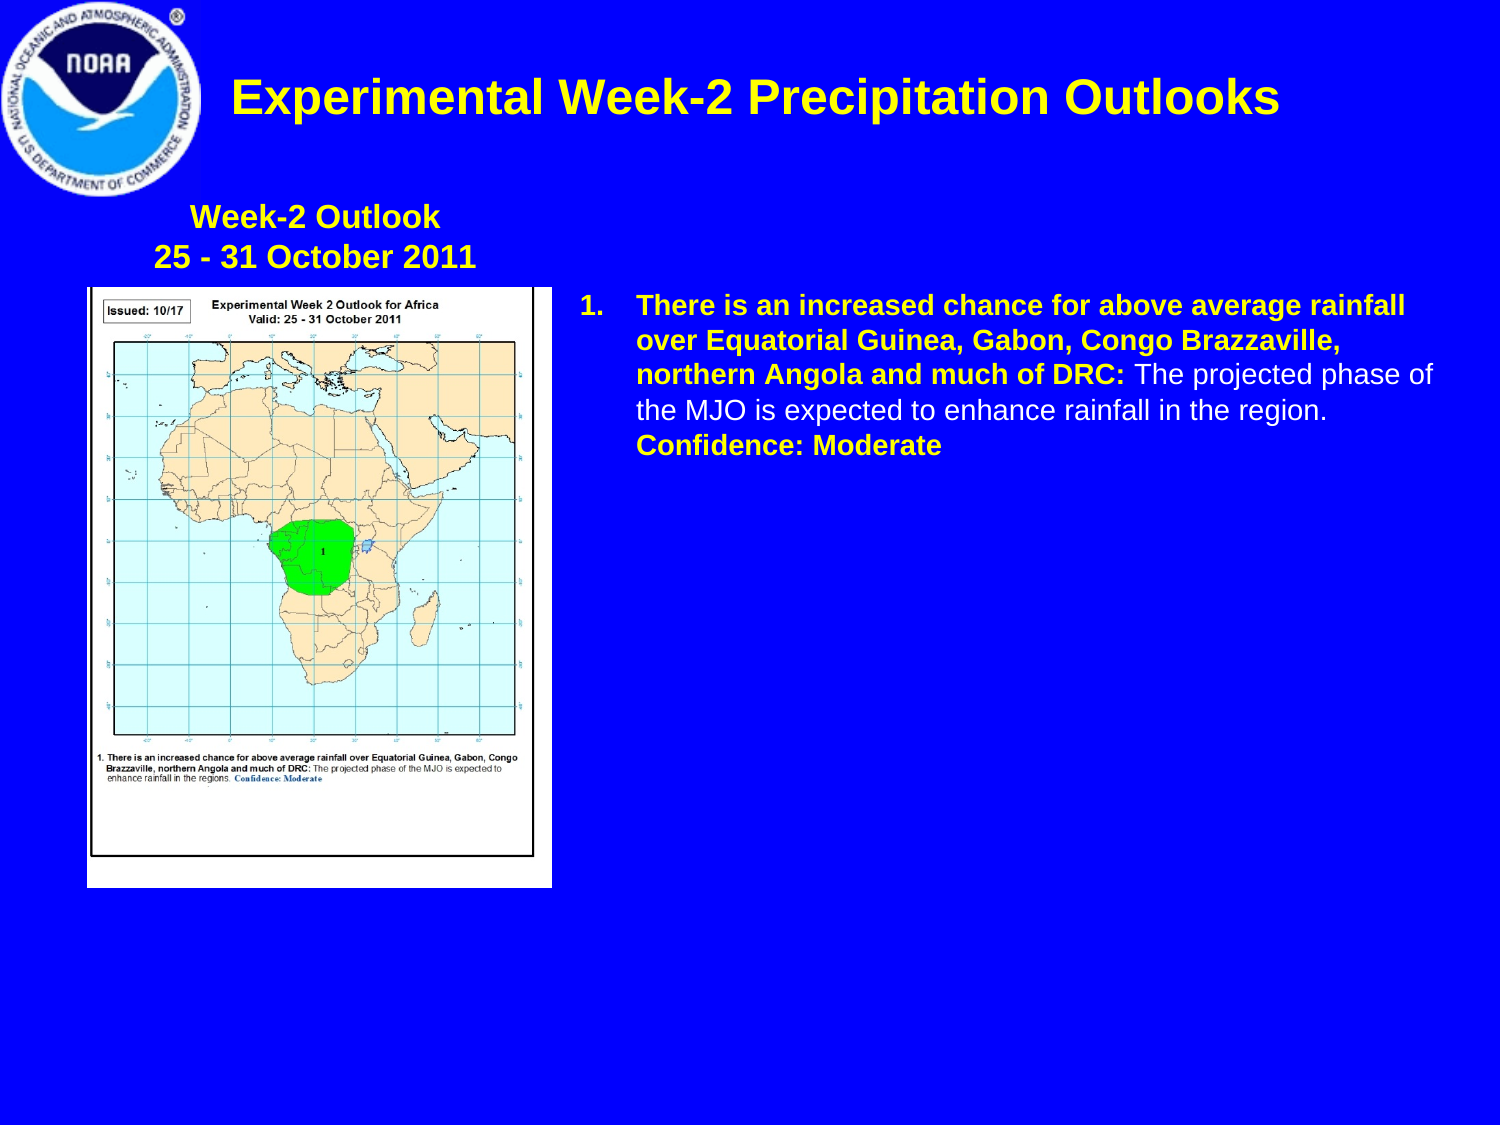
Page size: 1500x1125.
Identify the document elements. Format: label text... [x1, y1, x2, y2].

text_box [472, 283, 503, 287]
title Experimental Week-2 Precipitation Outlooks [125, 50, 1388, 200]
picture [0, 0, 200, 200]
picture [87, 287, 552, 888]
text_box There is an increased chance for above average rainfall over Equatorial Guinea, Gabon, Congo Brazzaville, northern Angola and much of DRC: The projected phase of the MJO is expected to enhance rainfall in the region. Confidence: Moderate [565, 278, 1479, 644]
text_box Week-2 Outlook 25 - 31 October 2011 [43, 187, 588, 283]
